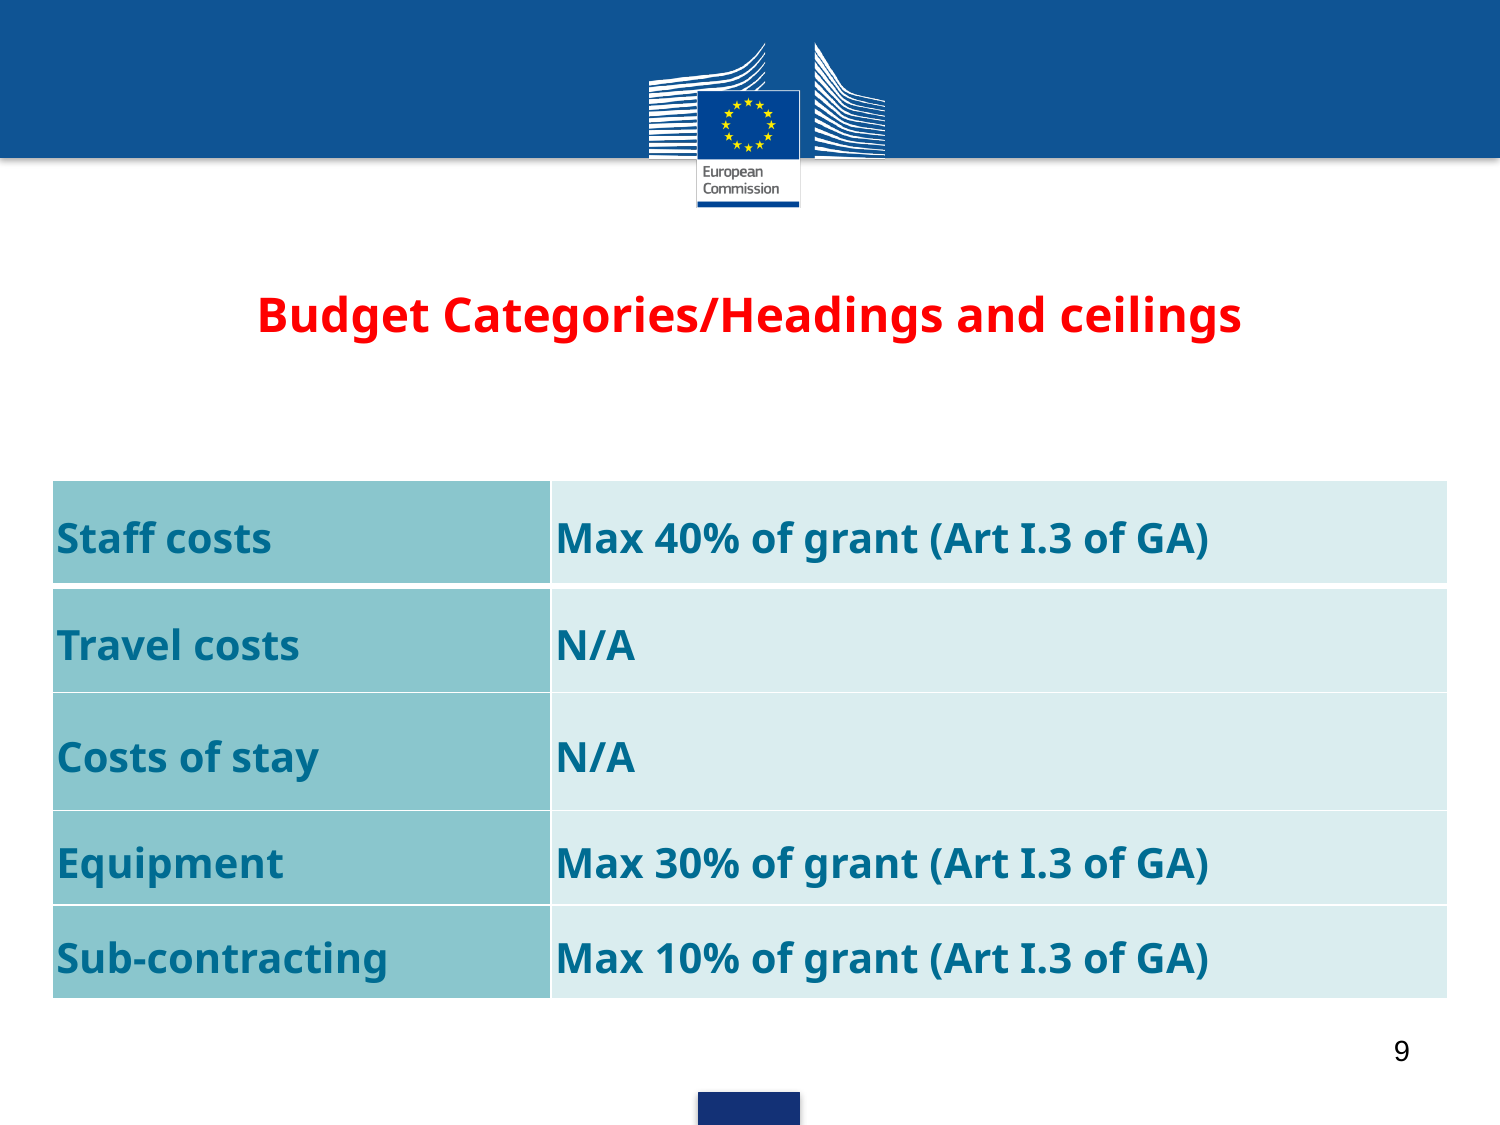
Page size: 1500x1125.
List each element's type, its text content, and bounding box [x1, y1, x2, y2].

table_cell Costs of stay [53, 693, 550, 810]
table_cell Max 10% of grant (Art I.3 of GA) [552, 906, 1447, 998]
table_cell N/A [552, 589, 1447, 692]
picture [649, 42, 885, 208]
table_cell N/A [552, 693, 1447, 810]
slide_number 9 [1074, 1024, 1425, 1103]
text_box Budget Categories/Headings and ceilings [53, 219, 1447, 408]
table_header Max 40% of grant (Art I.3 of GA) [552, 481, 1447, 583]
table_cell Max 30% of grant (Art I.3 of GA) [552, 811, 1447, 904]
table_cell Sub-contracting [53, 906, 550, 998]
table_header Staff costs [53, 481, 550, 583]
table_cell Equipment [53, 811, 550, 904]
table_cell Travel costs [53, 589, 550, 692]
